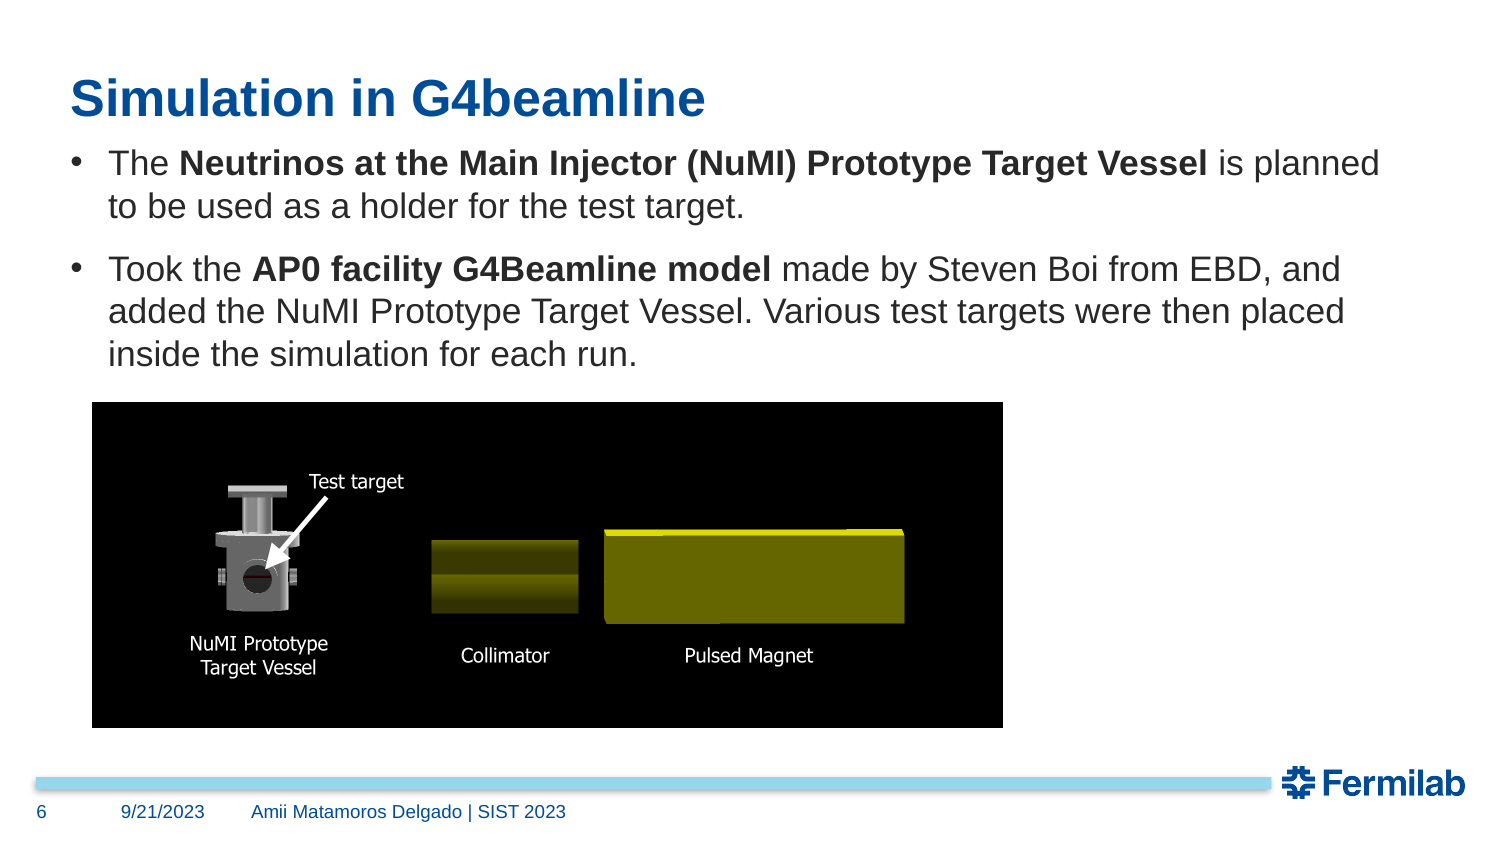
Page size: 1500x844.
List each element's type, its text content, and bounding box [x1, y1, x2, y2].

title Simulation in G4beamline [70, 40, 1496, 127]
picture [91, 402, 1003, 729]
picture [1282, 766, 1465, 799]
slide_number 6 [36, 800, 105, 830]
list The Neutrinos at the Main Injector (NuMI) Prototype Target Vessel is planned to be used as a holder for the test target. Took the AP0 facility G4Beamline model made by Steven Boi from EBD, and added the NuMI Prototype Target Vessel. Various test targets were then placed inside the simulation for each run. [70, 140, 1412, 732]
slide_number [120, 800, 232, 830]
footer Amii Matamoros Delgado | SIST 2023 [251, 800, 1279, 831]
